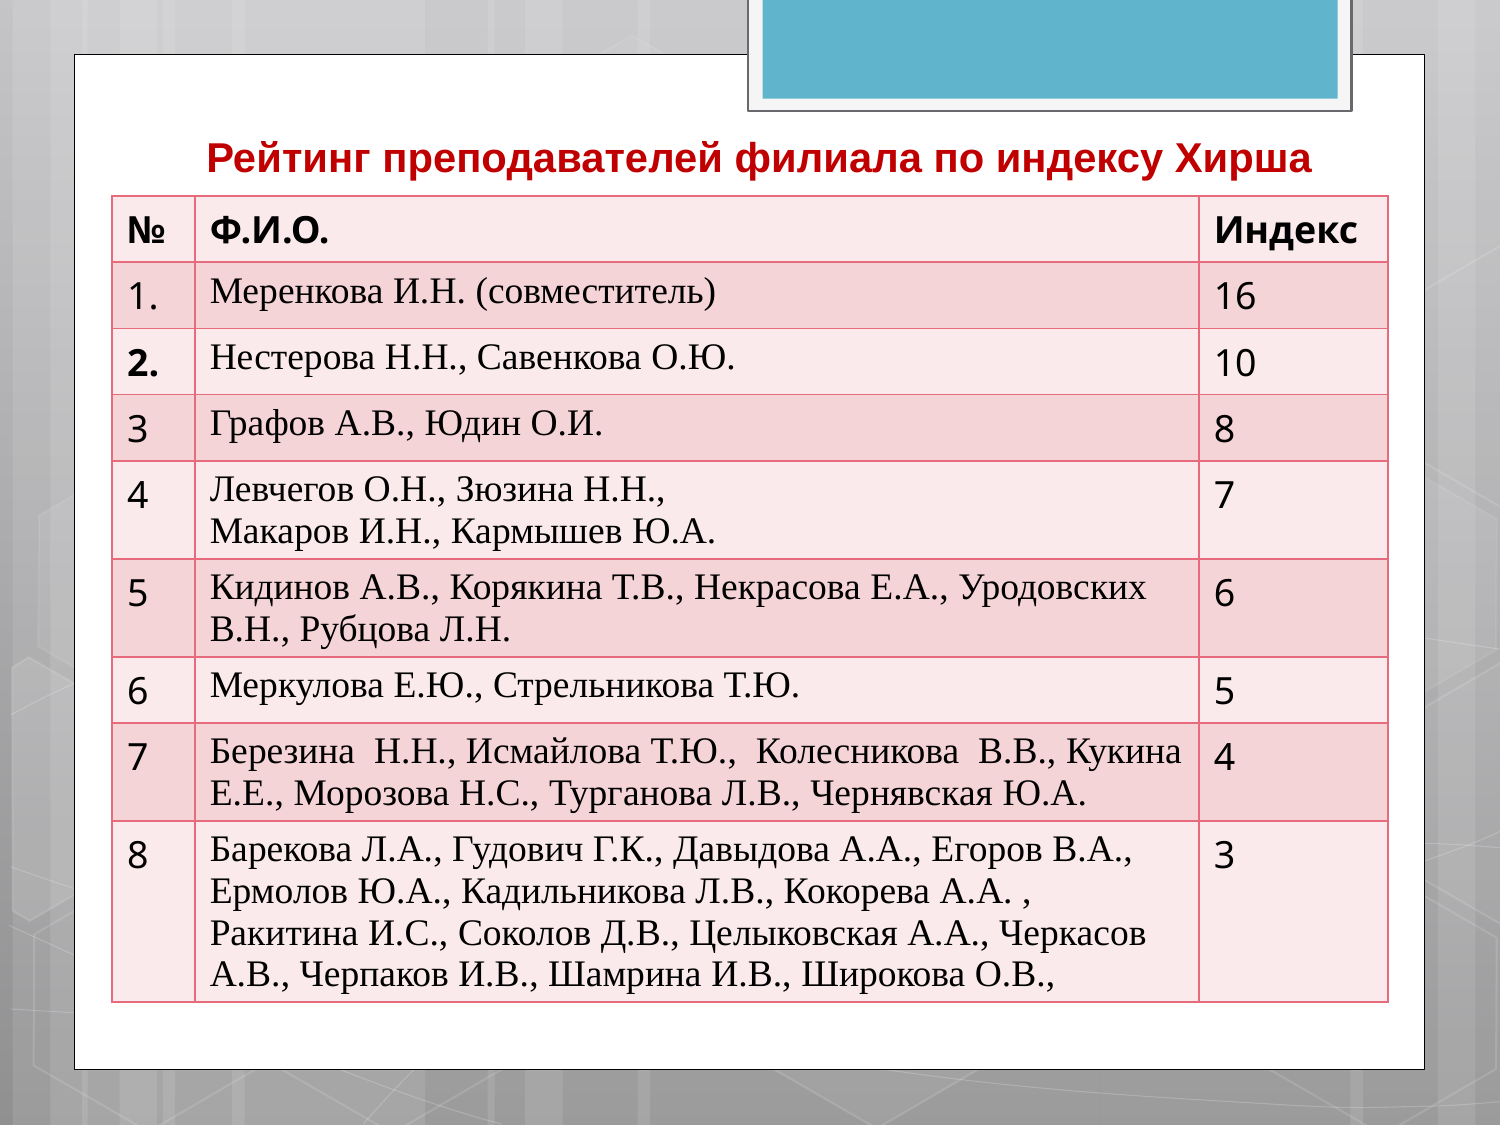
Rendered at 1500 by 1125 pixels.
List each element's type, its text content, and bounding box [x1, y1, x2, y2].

table_cell Графов А.В., Юдин О.И. [196, 395, 1198, 460]
table_cell 6 [113, 658, 194, 722]
table_cell 4 [1200, 724, 1387, 820]
table_header Ф.И.О. [196, 197, 1198, 261]
table_cell Березина Н.Н., Исмайлова Т.Ю., Колесникова В.В., Кукина Е.Е., Морозова Н.С., Турганова Л.В., Чернявская Ю.А. [196, 724, 1198, 820]
table_cell Меркулова Е.Ю., Стрельникова Т.Ю. [196, 658, 1198, 722]
table_header Индекс [1200, 197, 1387, 261]
table_cell 7 [1200, 462, 1387, 558]
title Рейтинг преподавателей филиала по индексу Хирша [183, 113, 1336, 189]
table_cell 3 [1200, 822, 1387, 1001]
table_cell 3 [113, 395, 194, 460]
table_cell Барекова Л.А., Гудович Г.К., Давыдова А.А., Егоров В.А., Ермолов Ю.А., Кадильникова Л.В., Кокорева А.А. , Ракитина И.С., Соколов Д.В., Целыковская А.А., Черкасов А.В., Черпаков И.В., Шамрина И.В., Широкова О.В., [196, 822, 1198, 1001]
table_cell 10 [1200, 329, 1387, 394]
table_cell 8 [1200, 395, 1387, 460]
table_cell 16 [1200, 263, 1387, 328]
table_cell 5 [1200, 658, 1387, 722]
table_header № [113, 197, 194, 261]
table_cell 4 [113, 462, 194, 558]
table_cell Меренкова И.Н. (совместитель) [196, 263, 1198, 328]
table_cell 5 [113, 560, 194, 656]
table_cell 7 [113, 724, 194, 820]
table_cell Левчегов О.Н., Зюзина Н.Н., Макаров И.Н., Кармышев Ю.А. [196, 462, 1198, 558]
table_cell 8 [113, 822, 194, 1001]
table_cell 1. [113, 263, 194, 328]
table_cell 6 [1200, 560, 1387, 656]
table_cell 2. [113, 329, 194, 394]
table_cell Нестерова Н.Н., Савенкова О.Ю. [196, 329, 1198, 394]
table_cell Кидинов А.В., Корякина Т.В., Некрасова Е.А., Уродовских В.Н., Рубцова Л.Н. [196, 560, 1198, 656]
